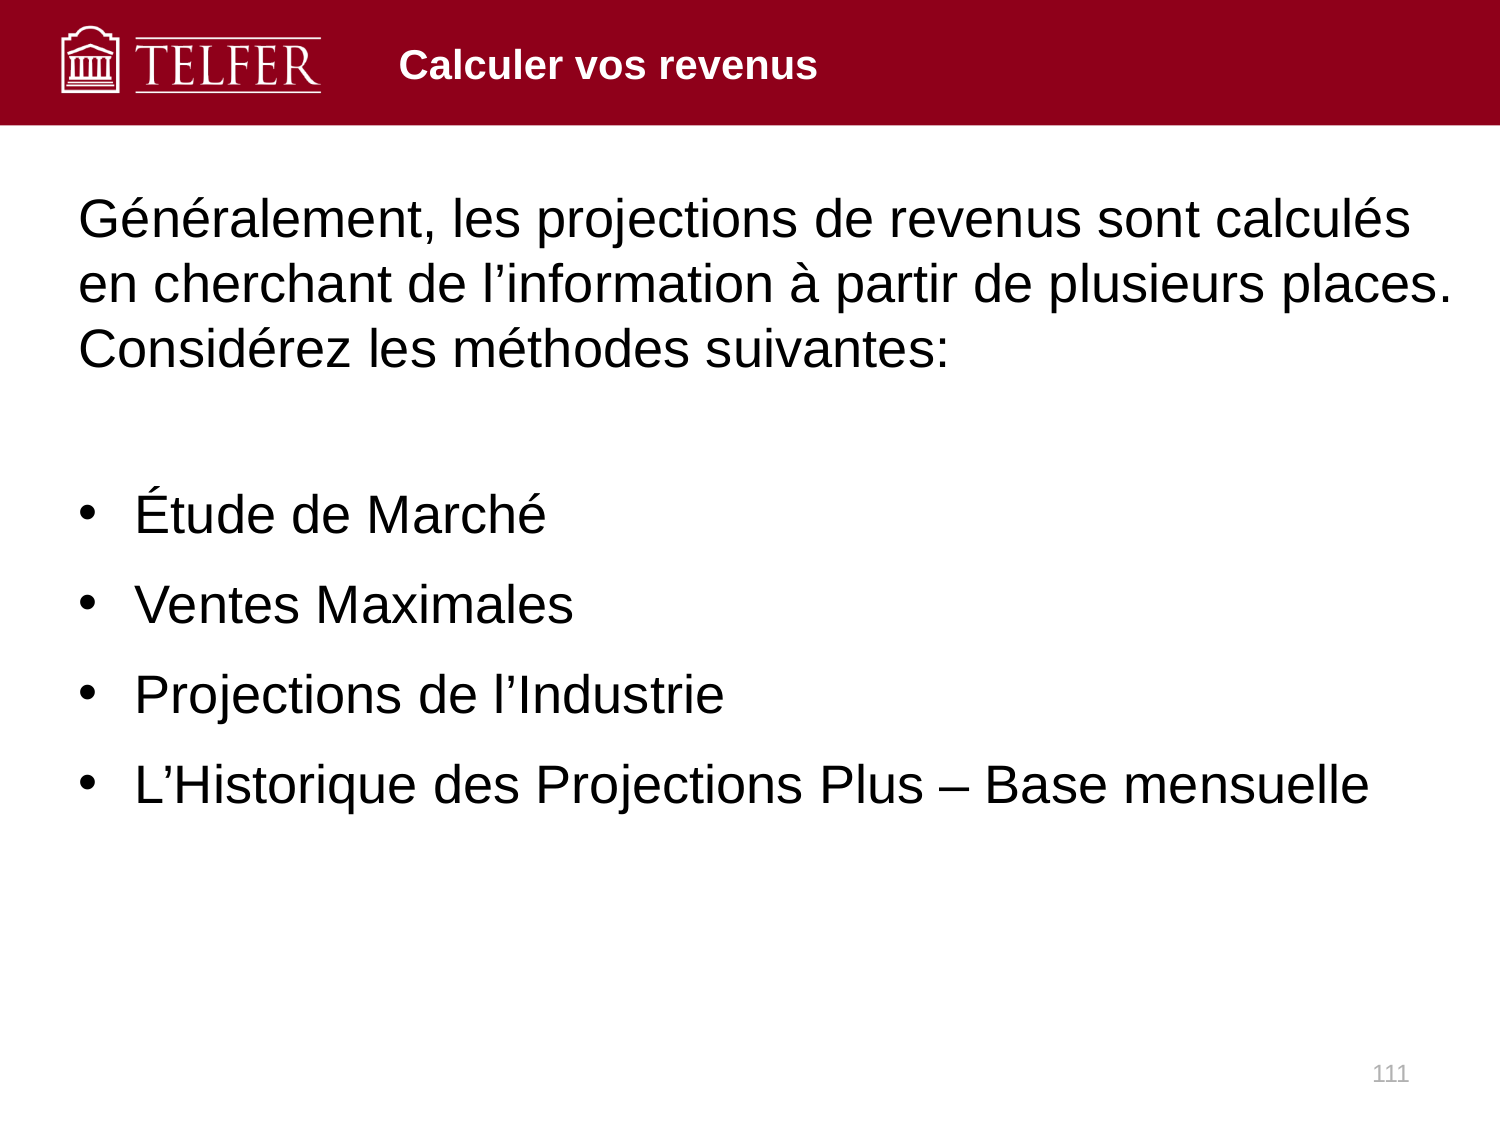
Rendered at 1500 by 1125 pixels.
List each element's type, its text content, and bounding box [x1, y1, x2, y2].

slide_number 111 [1074, 1042, 1425, 1103]
title Calculer vos revenus [383, 0, 1500, 126]
picture [41, 9, 337, 108]
list Généralement, les projections de revenus sont calculés en cherchant de l’information à partir de plusieurs places. Considérez les méthodes suivantes: Étude de Marché Ventes Maximales Projections de l’Industrie L’Historique des Projections Plus – Base mensuelle [63, 175, 1475, 858]
